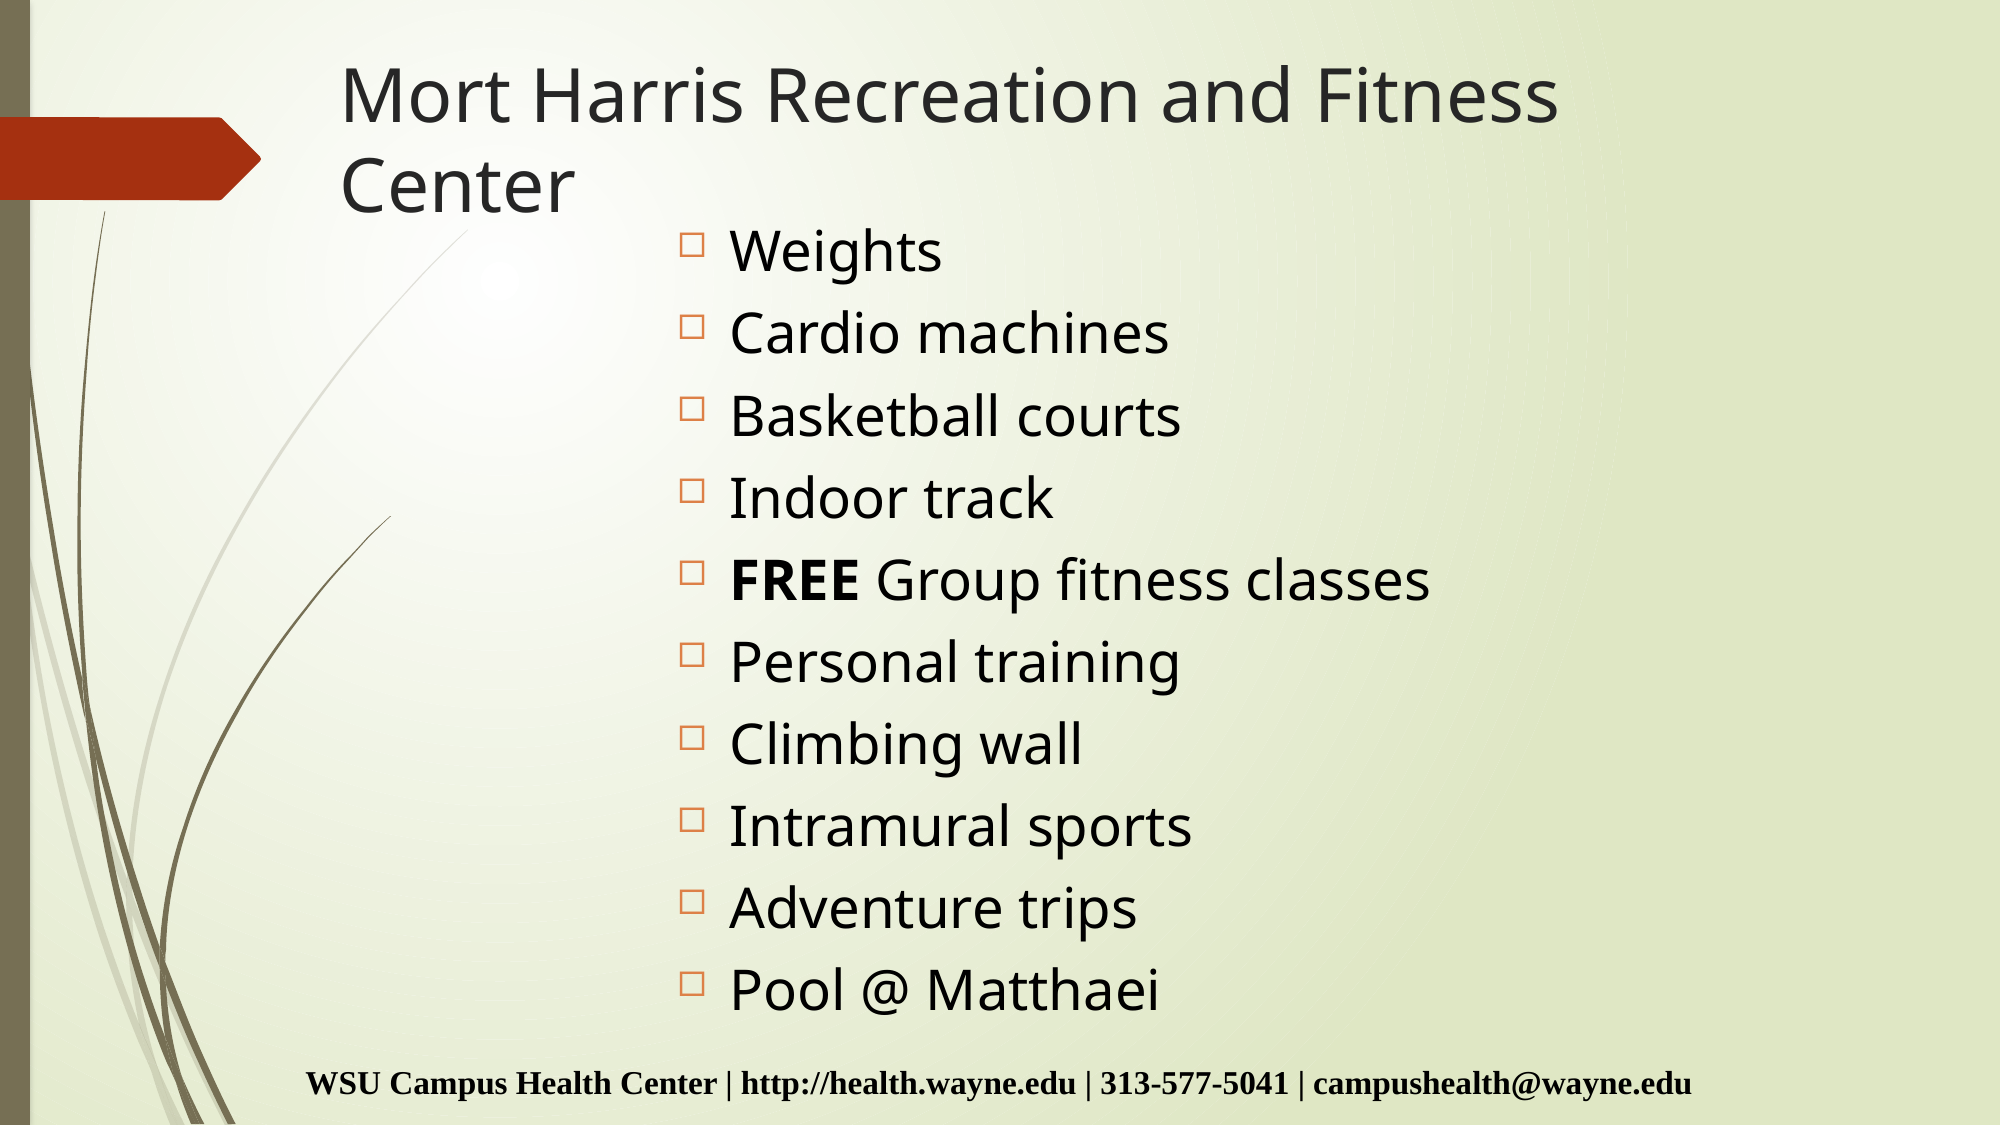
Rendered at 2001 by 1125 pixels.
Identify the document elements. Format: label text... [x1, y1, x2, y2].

title Mort Harris Recreation and Fitness Center [324, 39, 1787, 250]
text_box Weights Cardio machines Basketball courts Indoor track FREE Group fitness classes Personal training Climbing wall Intramural sports Adventure trips Pool @ Matthaei [662, 208, 1925, 1030]
footer WSU Campus Health Center | http://health.wayne.edu | 313-577-5041 | campushealth@wayne.edu [249, 1037, 1750, 1125]
